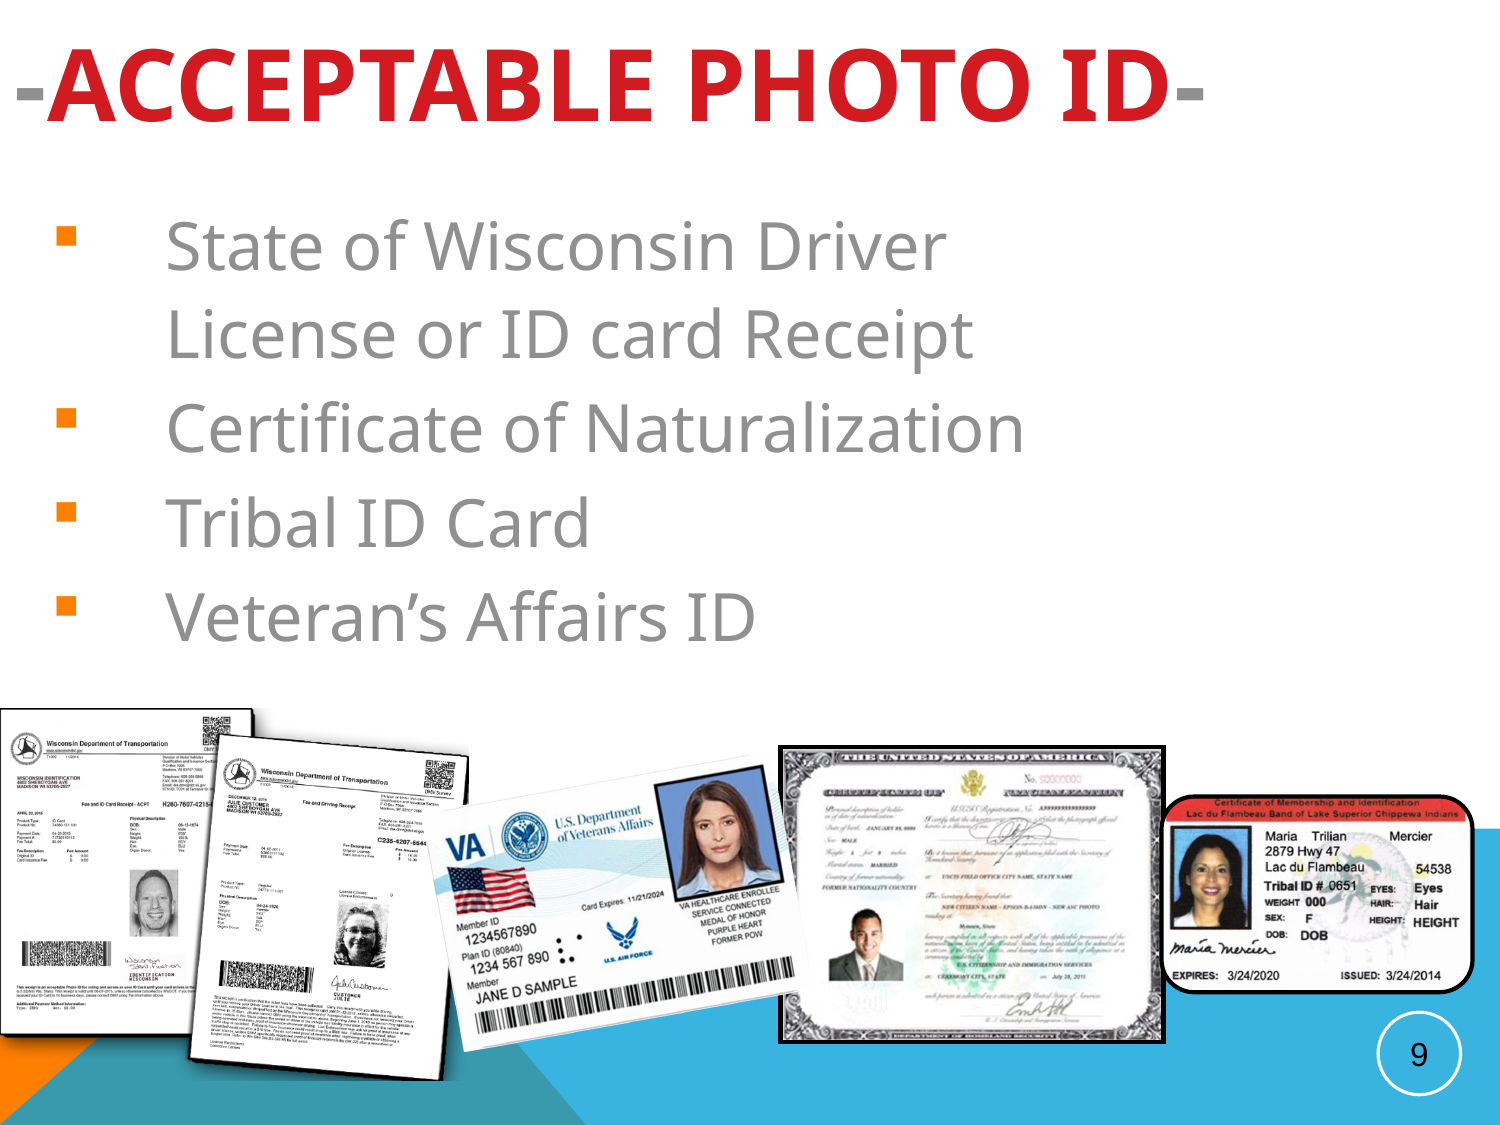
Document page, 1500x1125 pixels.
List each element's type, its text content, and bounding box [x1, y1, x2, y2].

text_box [1166, 794, 1475, 995]
text_box -ACCEPTABLE PHOTO ID- [0, 13, 1234, 142]
slide_number 9 [1376, 1010, 1463, 1097]
list State of Wisconsin Driver License or ID card Receipt Certificate of Naturalization Tribal ID Card Veteran’s Affairs ID [35, 188, 1199, 645]
picture [0, 708, 1162, 1081]
